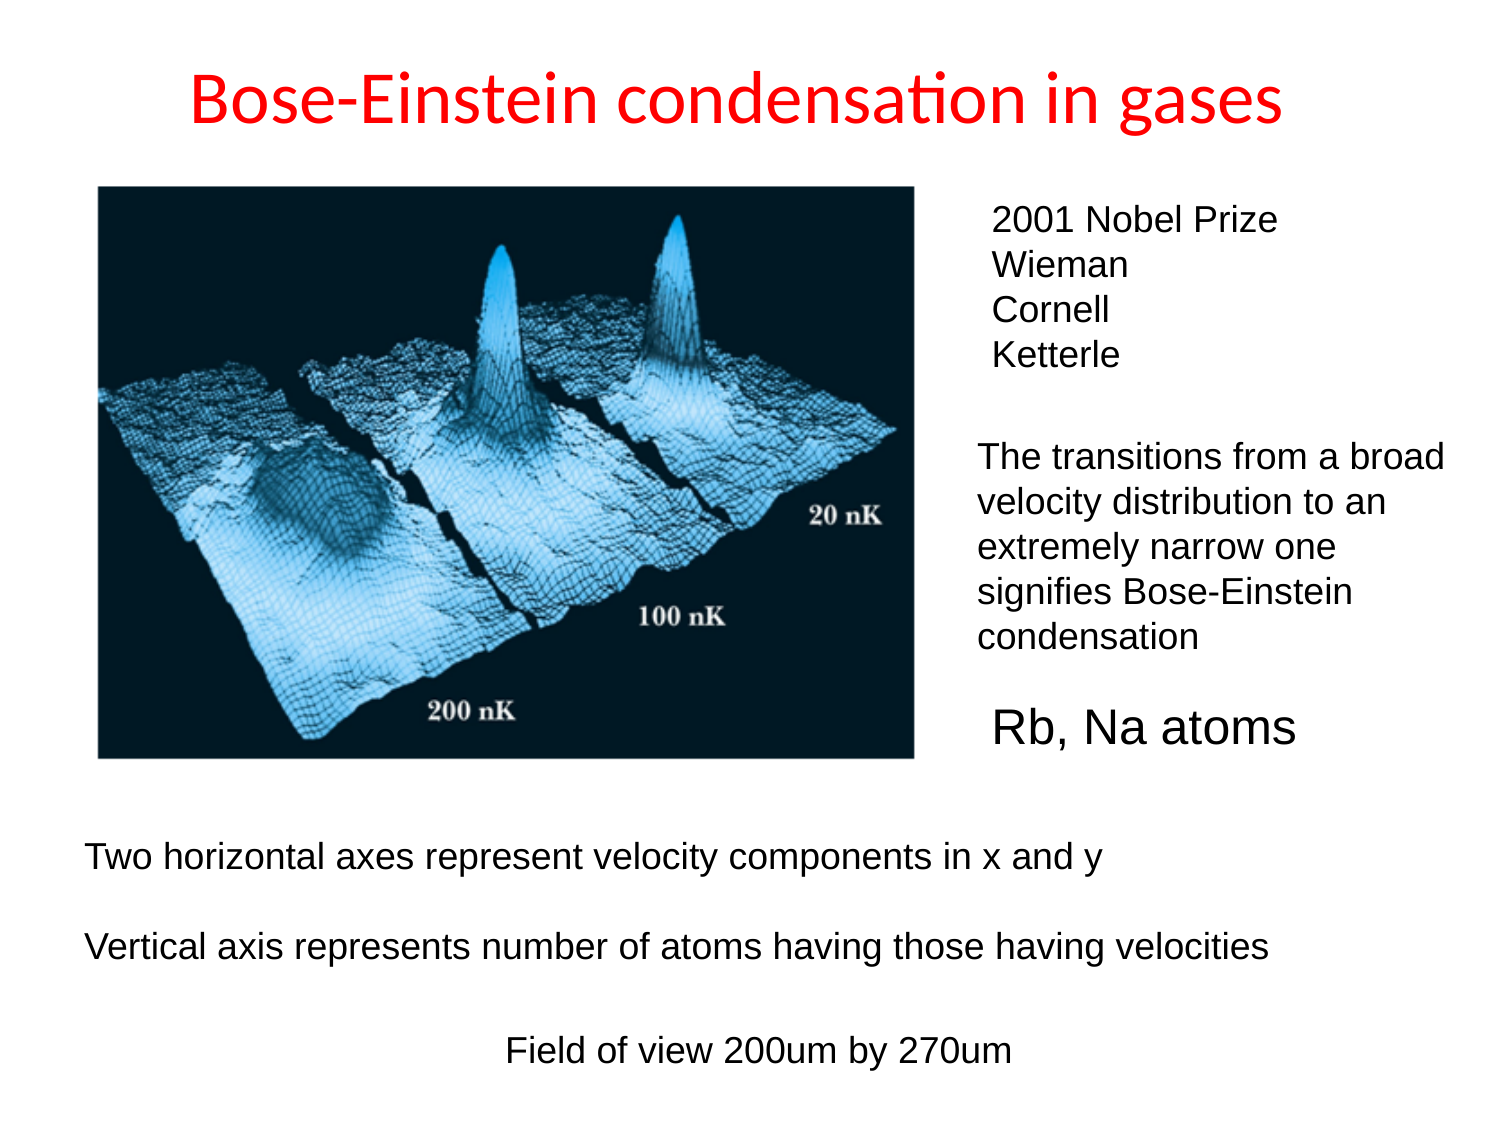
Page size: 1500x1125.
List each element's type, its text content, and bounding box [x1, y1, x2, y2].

text_box Field of view 200um by 270um [490, 1018, 1028, 1124]
text_box Two horizontal axes represent velocity components in x and y Vertical axis represents number of atoms having those having velocities [69, 824, 1285, 1020]
text_box Rb, Na atoms [976, 687, 1313, 763]
title Bose-Einstein condensation in gases [62, 0, 1413, 188]
picture [74, 149, 938, 763]
text_box 2001 Nobel Prize Wieman Cornell Ketterle [976, 187, 1294, 383]
text_box The transitions from a broad velocity distribution to an extremely narrow one signifies Bose-Einstein condensation [962, 424, 1475, 665]
